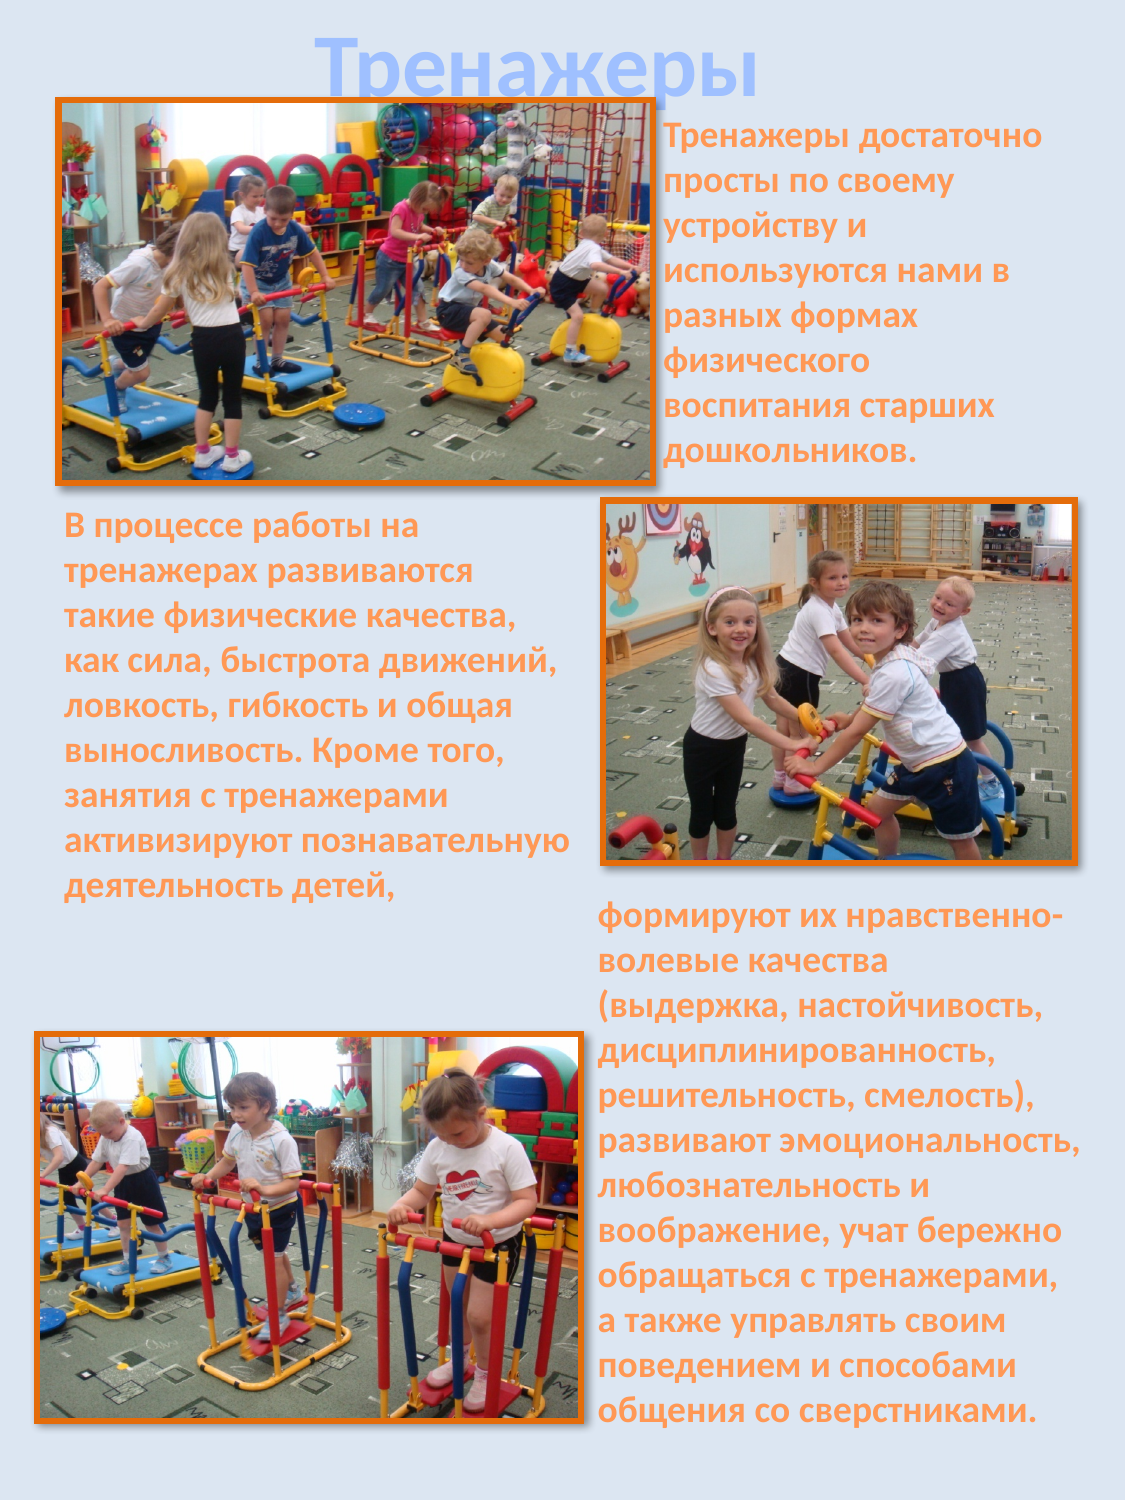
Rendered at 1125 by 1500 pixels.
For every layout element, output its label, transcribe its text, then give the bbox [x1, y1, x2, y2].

text_box Тренажеры [301, 0, 922, 103]
picture [39, 1037, 579, 1419]
text_box В процессе работы на тренажерах развиваются такие физические качества, как сила, быстрота движений, ловкость, гибкость и общая выносливость. Кроме того, занятия с тренажерами активизируют познавательную деятельность детей, [50, 493, 585, 912]
picture [61, 103, 650, 481]
text_box Тренажеры достаточно просты по своему устройству и используются нами в разных формах физического воспитания старших дошкольников. [652, 103, 1064, 477]
picture [605, 503, 1072, 861]
text_box формируют их нравственно-волевые качества (выдержка, настойчивость, дисциплинированность, решительность, смелость), развивают эмоциональность, любознательность и воображение, учат бережно обращаться с тренажерами, а также управлять своим поведением и способами общения со сверстниками. [584, 883, 1097, 1437]
